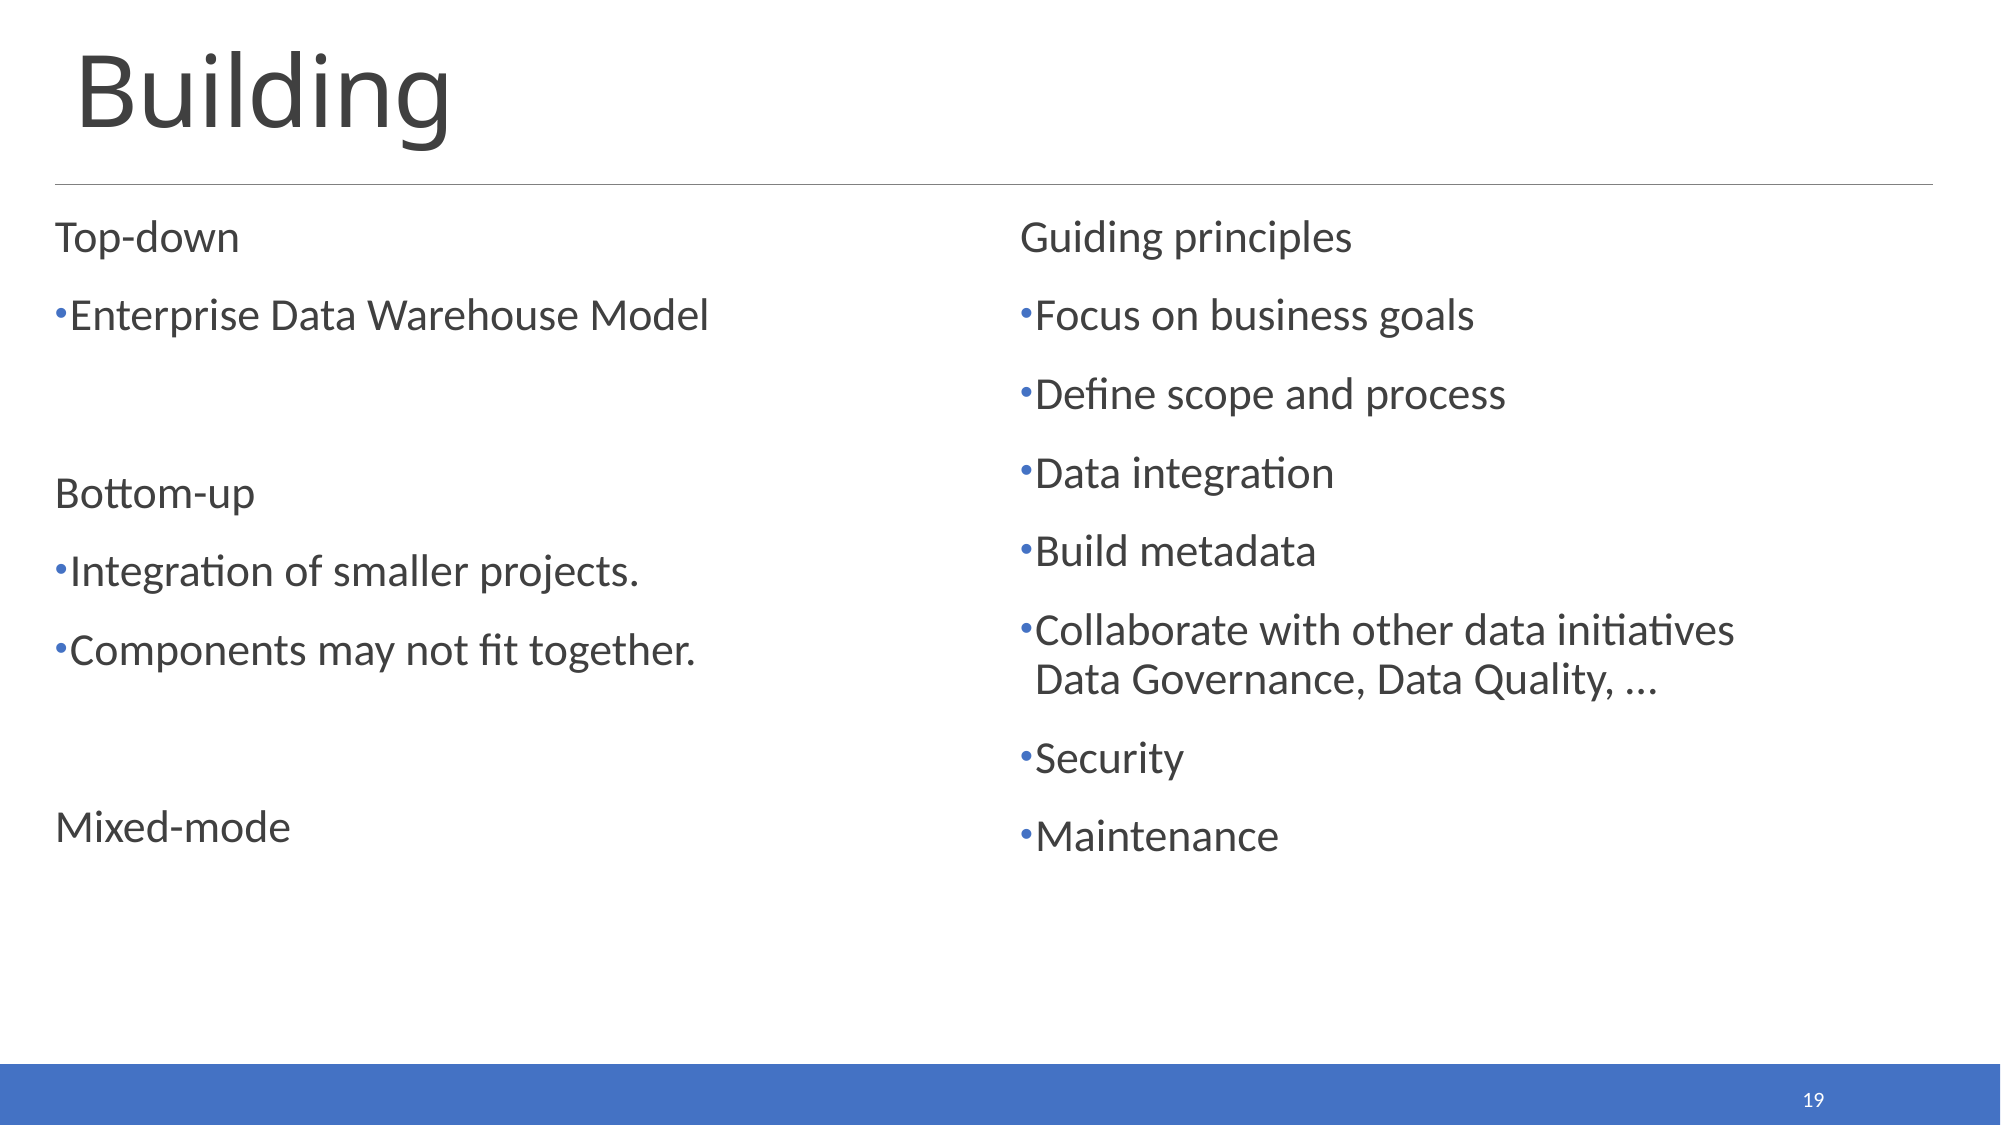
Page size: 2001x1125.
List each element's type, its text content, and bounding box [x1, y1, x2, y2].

title Building [59, 29, 1937, 156]
list Top-down Enterprise Data Warehouse Model Bottom-up Integration of smaller projects. Components may not fit together. Mixed-mode [55, 206, 990, 1035]
list Guiding principles Focus on business goals Define scope and process Data integration Build metadata Collaborate with other data initiatives Data Governance, Data Quality, … Security Maintenance [1020, 206, 1934, 1035]
slide_number 19 [1624, 1077, 1840, 1120]
